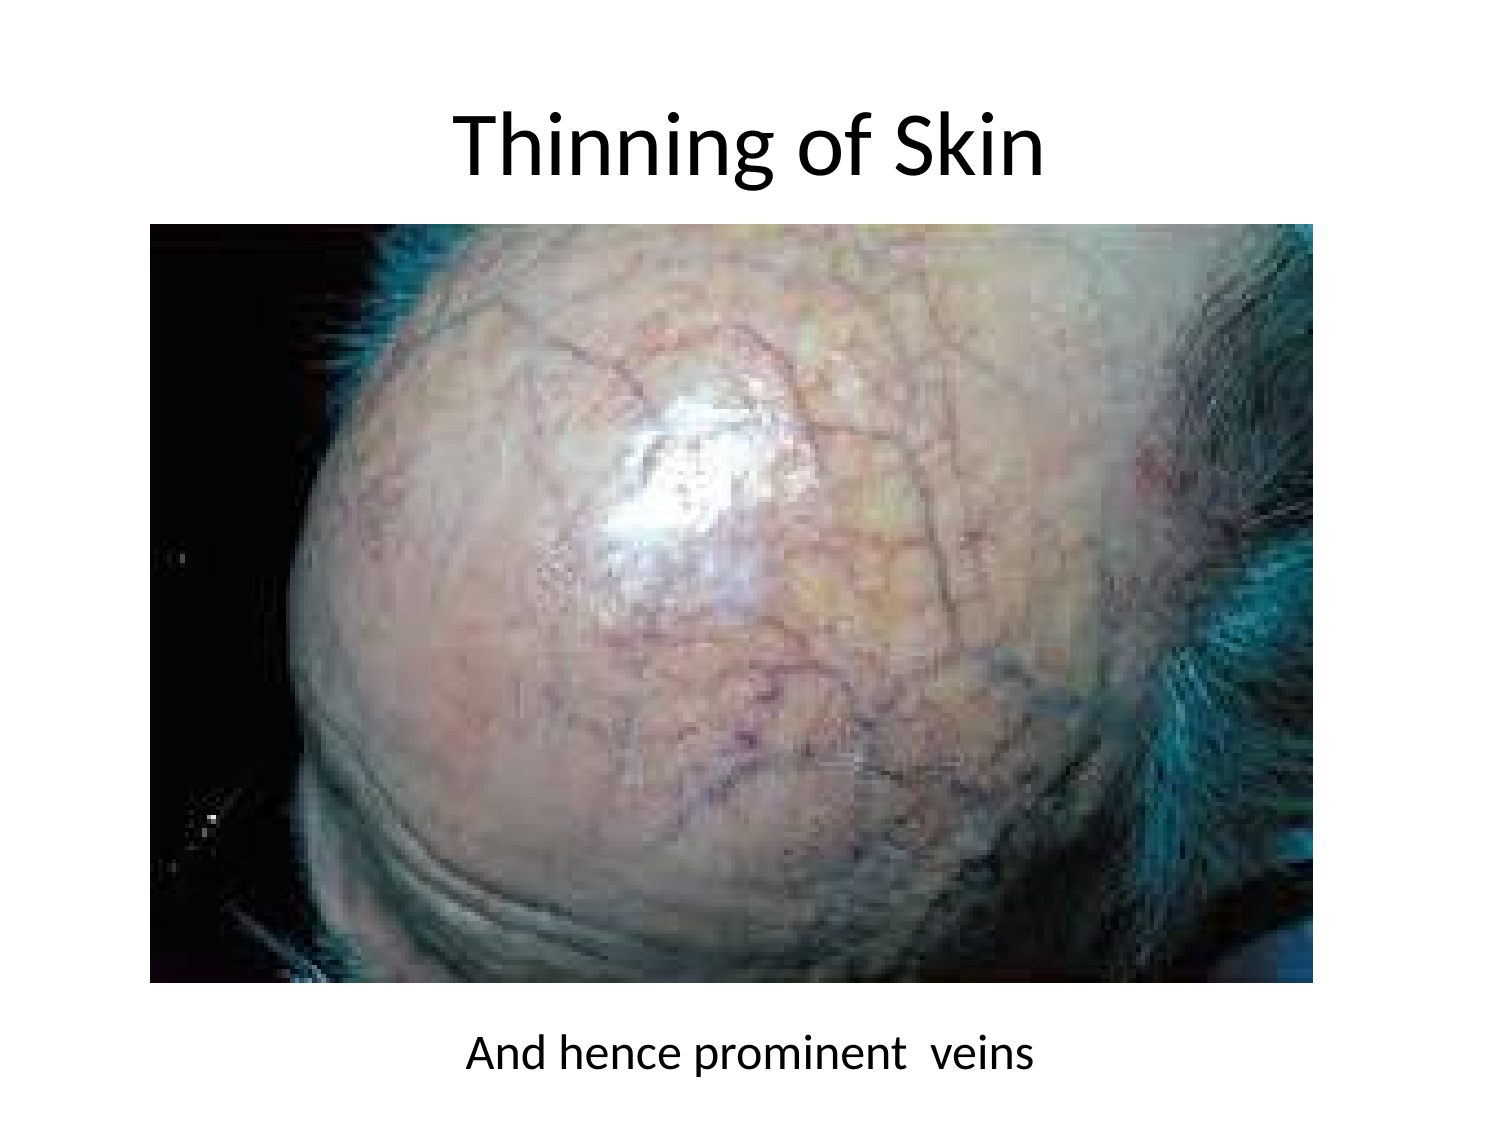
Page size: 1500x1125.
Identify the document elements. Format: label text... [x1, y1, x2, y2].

title Thinning of Skin [75, 45, 1425, 233]
text_box And hence prominent veins [350, 1012, 1150, 1088]
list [149, 224, 1313, 983]
